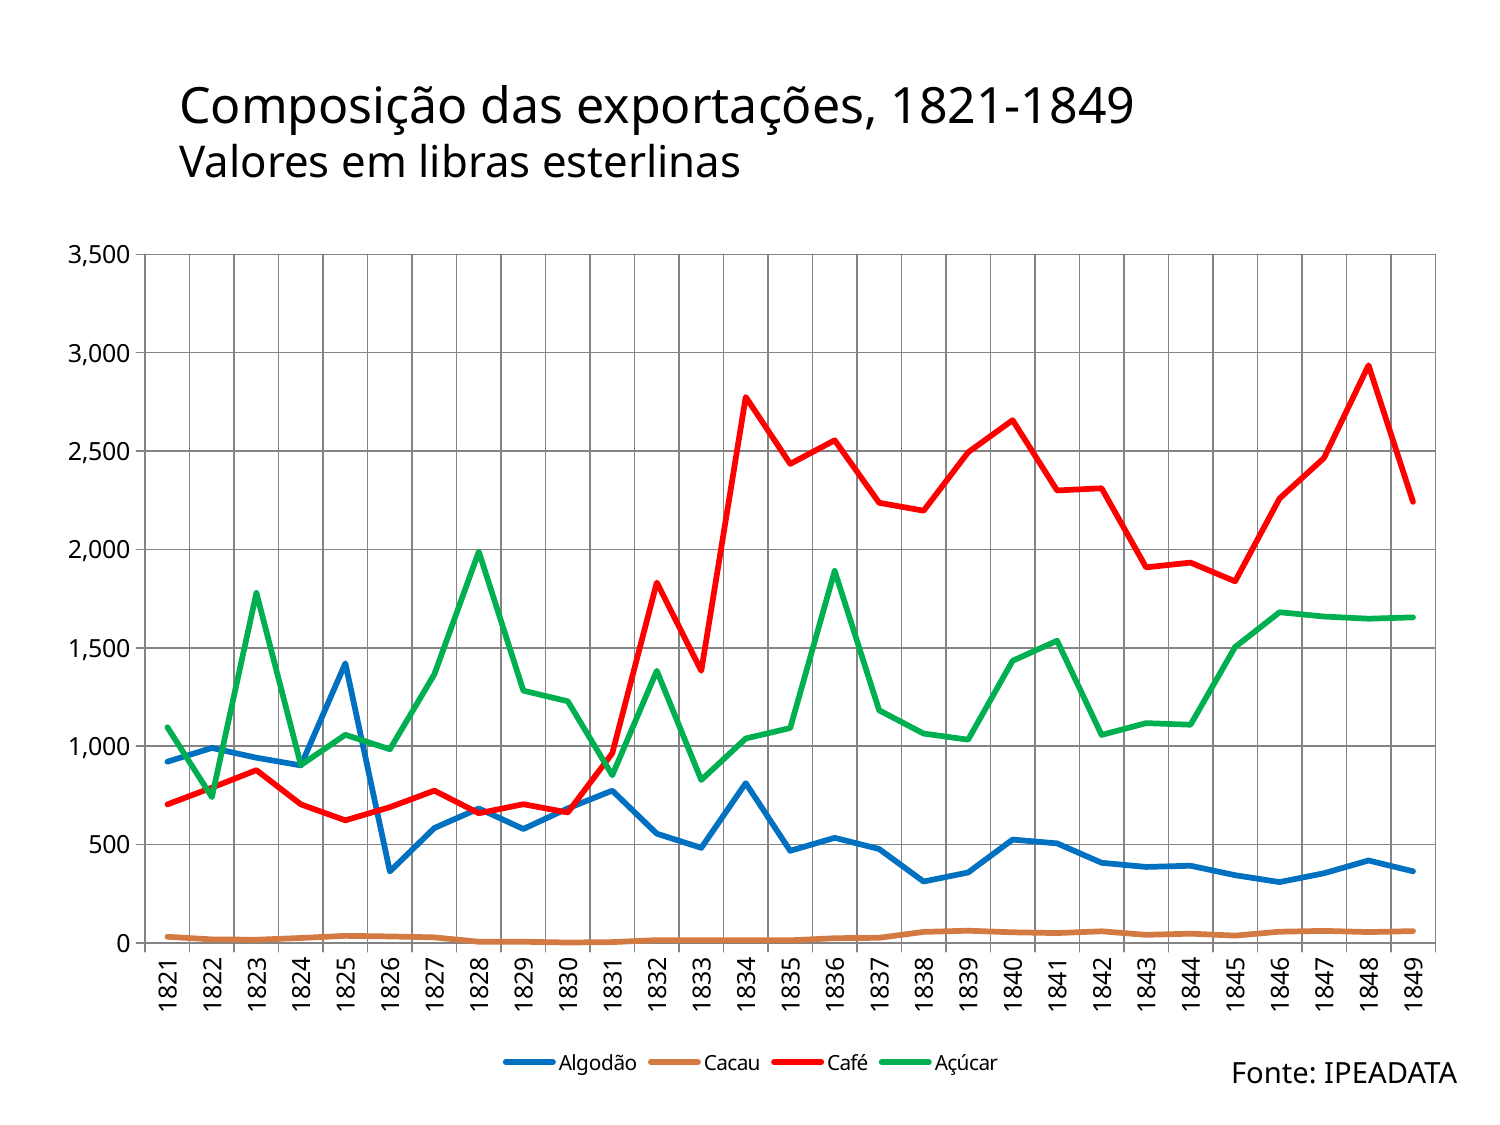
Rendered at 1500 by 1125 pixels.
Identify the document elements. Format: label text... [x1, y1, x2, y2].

text_box Fonte: IPEADATA [1216, 1046, 1473, 1097]
text_box Composição das exportações, 1821-1849 Valores em libras esterlinas [164, 66, 1151, 194]
chart [39, 219, 1465, 1083]
